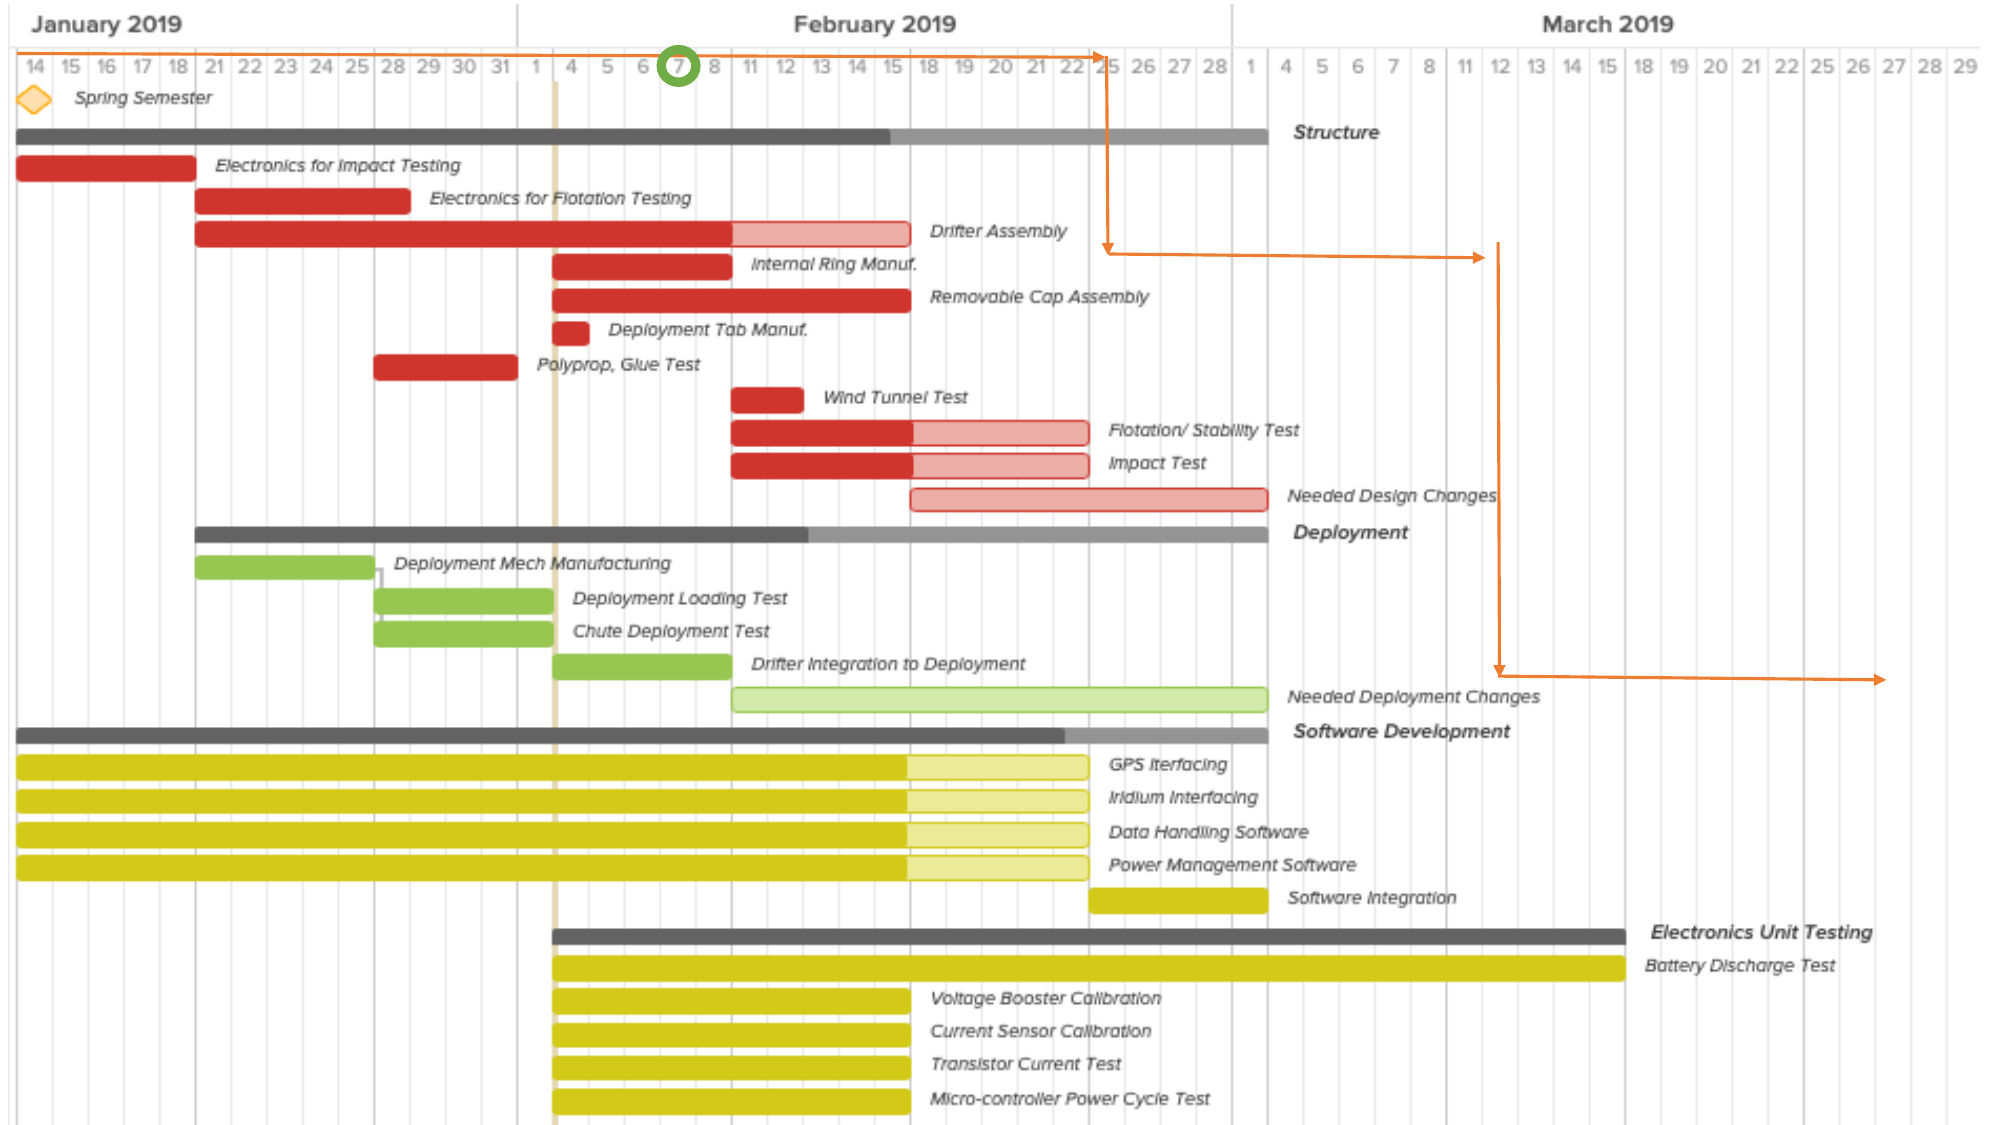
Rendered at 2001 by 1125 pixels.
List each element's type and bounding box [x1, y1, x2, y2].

text_box [16, 53, 1106, 58]
text_box [1108, 253, 1486, 258]
text_box [1498, 676, 1887, 680]
picture [8, 4, 1980, 1125]
